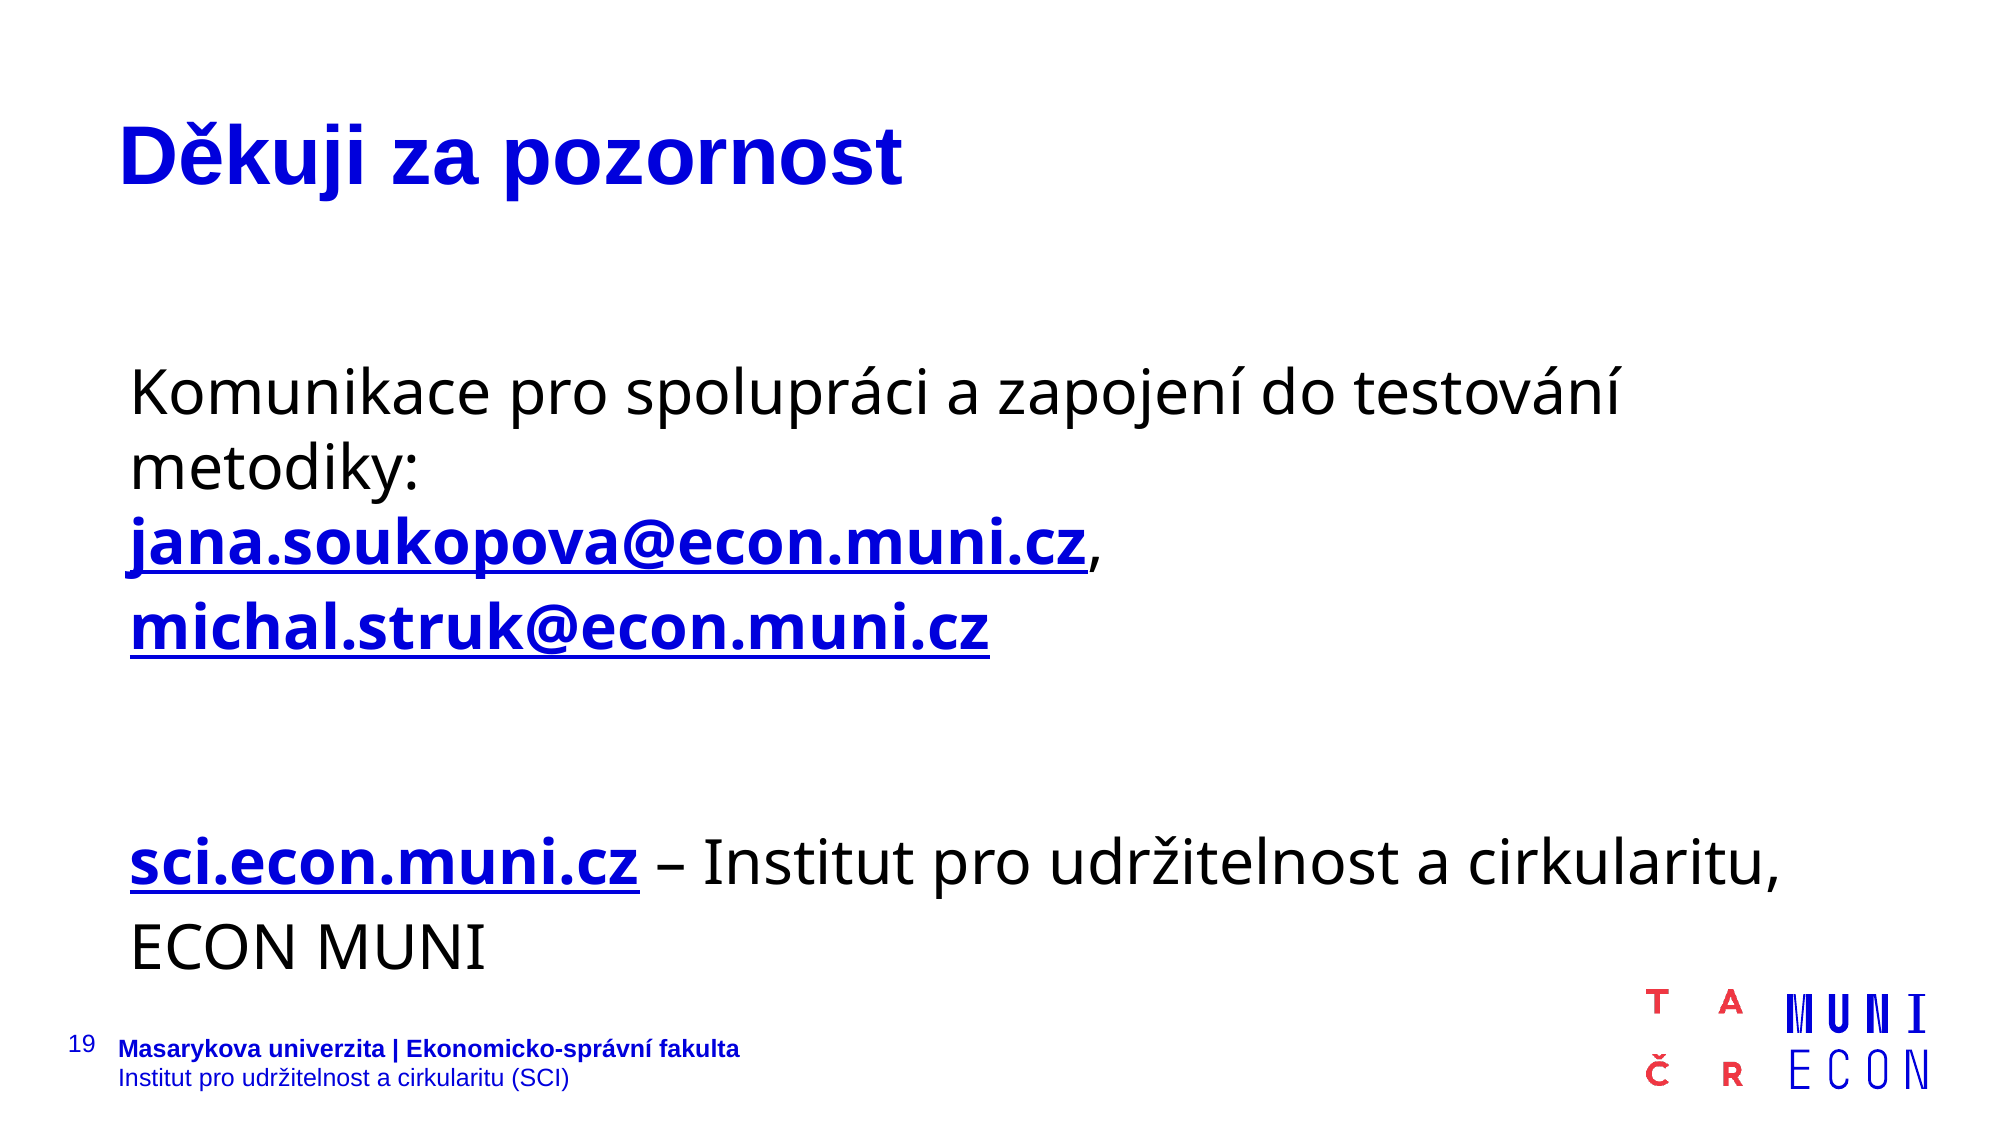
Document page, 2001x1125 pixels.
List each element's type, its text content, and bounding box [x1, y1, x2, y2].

list Komunikace pro spolupráci a zapojení do testování metodiky: jana.soukopova@econ.muni.cz, michal.struk@econ.muni.cz sci.econ.muni.cz – Institut pro udržitelnost a cirkularitu, ECON MUNI obhjmk.cz – Portál oběhového hospodářství Jihomoravského kraje [118, 277, 1883, 957]
title Děkuji za pozornost [118, 118, 1883, 193]
picture [1646, 989, 1744, 1086]
slide_number 19 [67, 1021, 110, 1063]
footer Masarykova univerzita | Ekonomicko-správní fakulta Institut pro udržitelnost a cirkularitu (SCI) [118, 1021, 1418, 1103]
